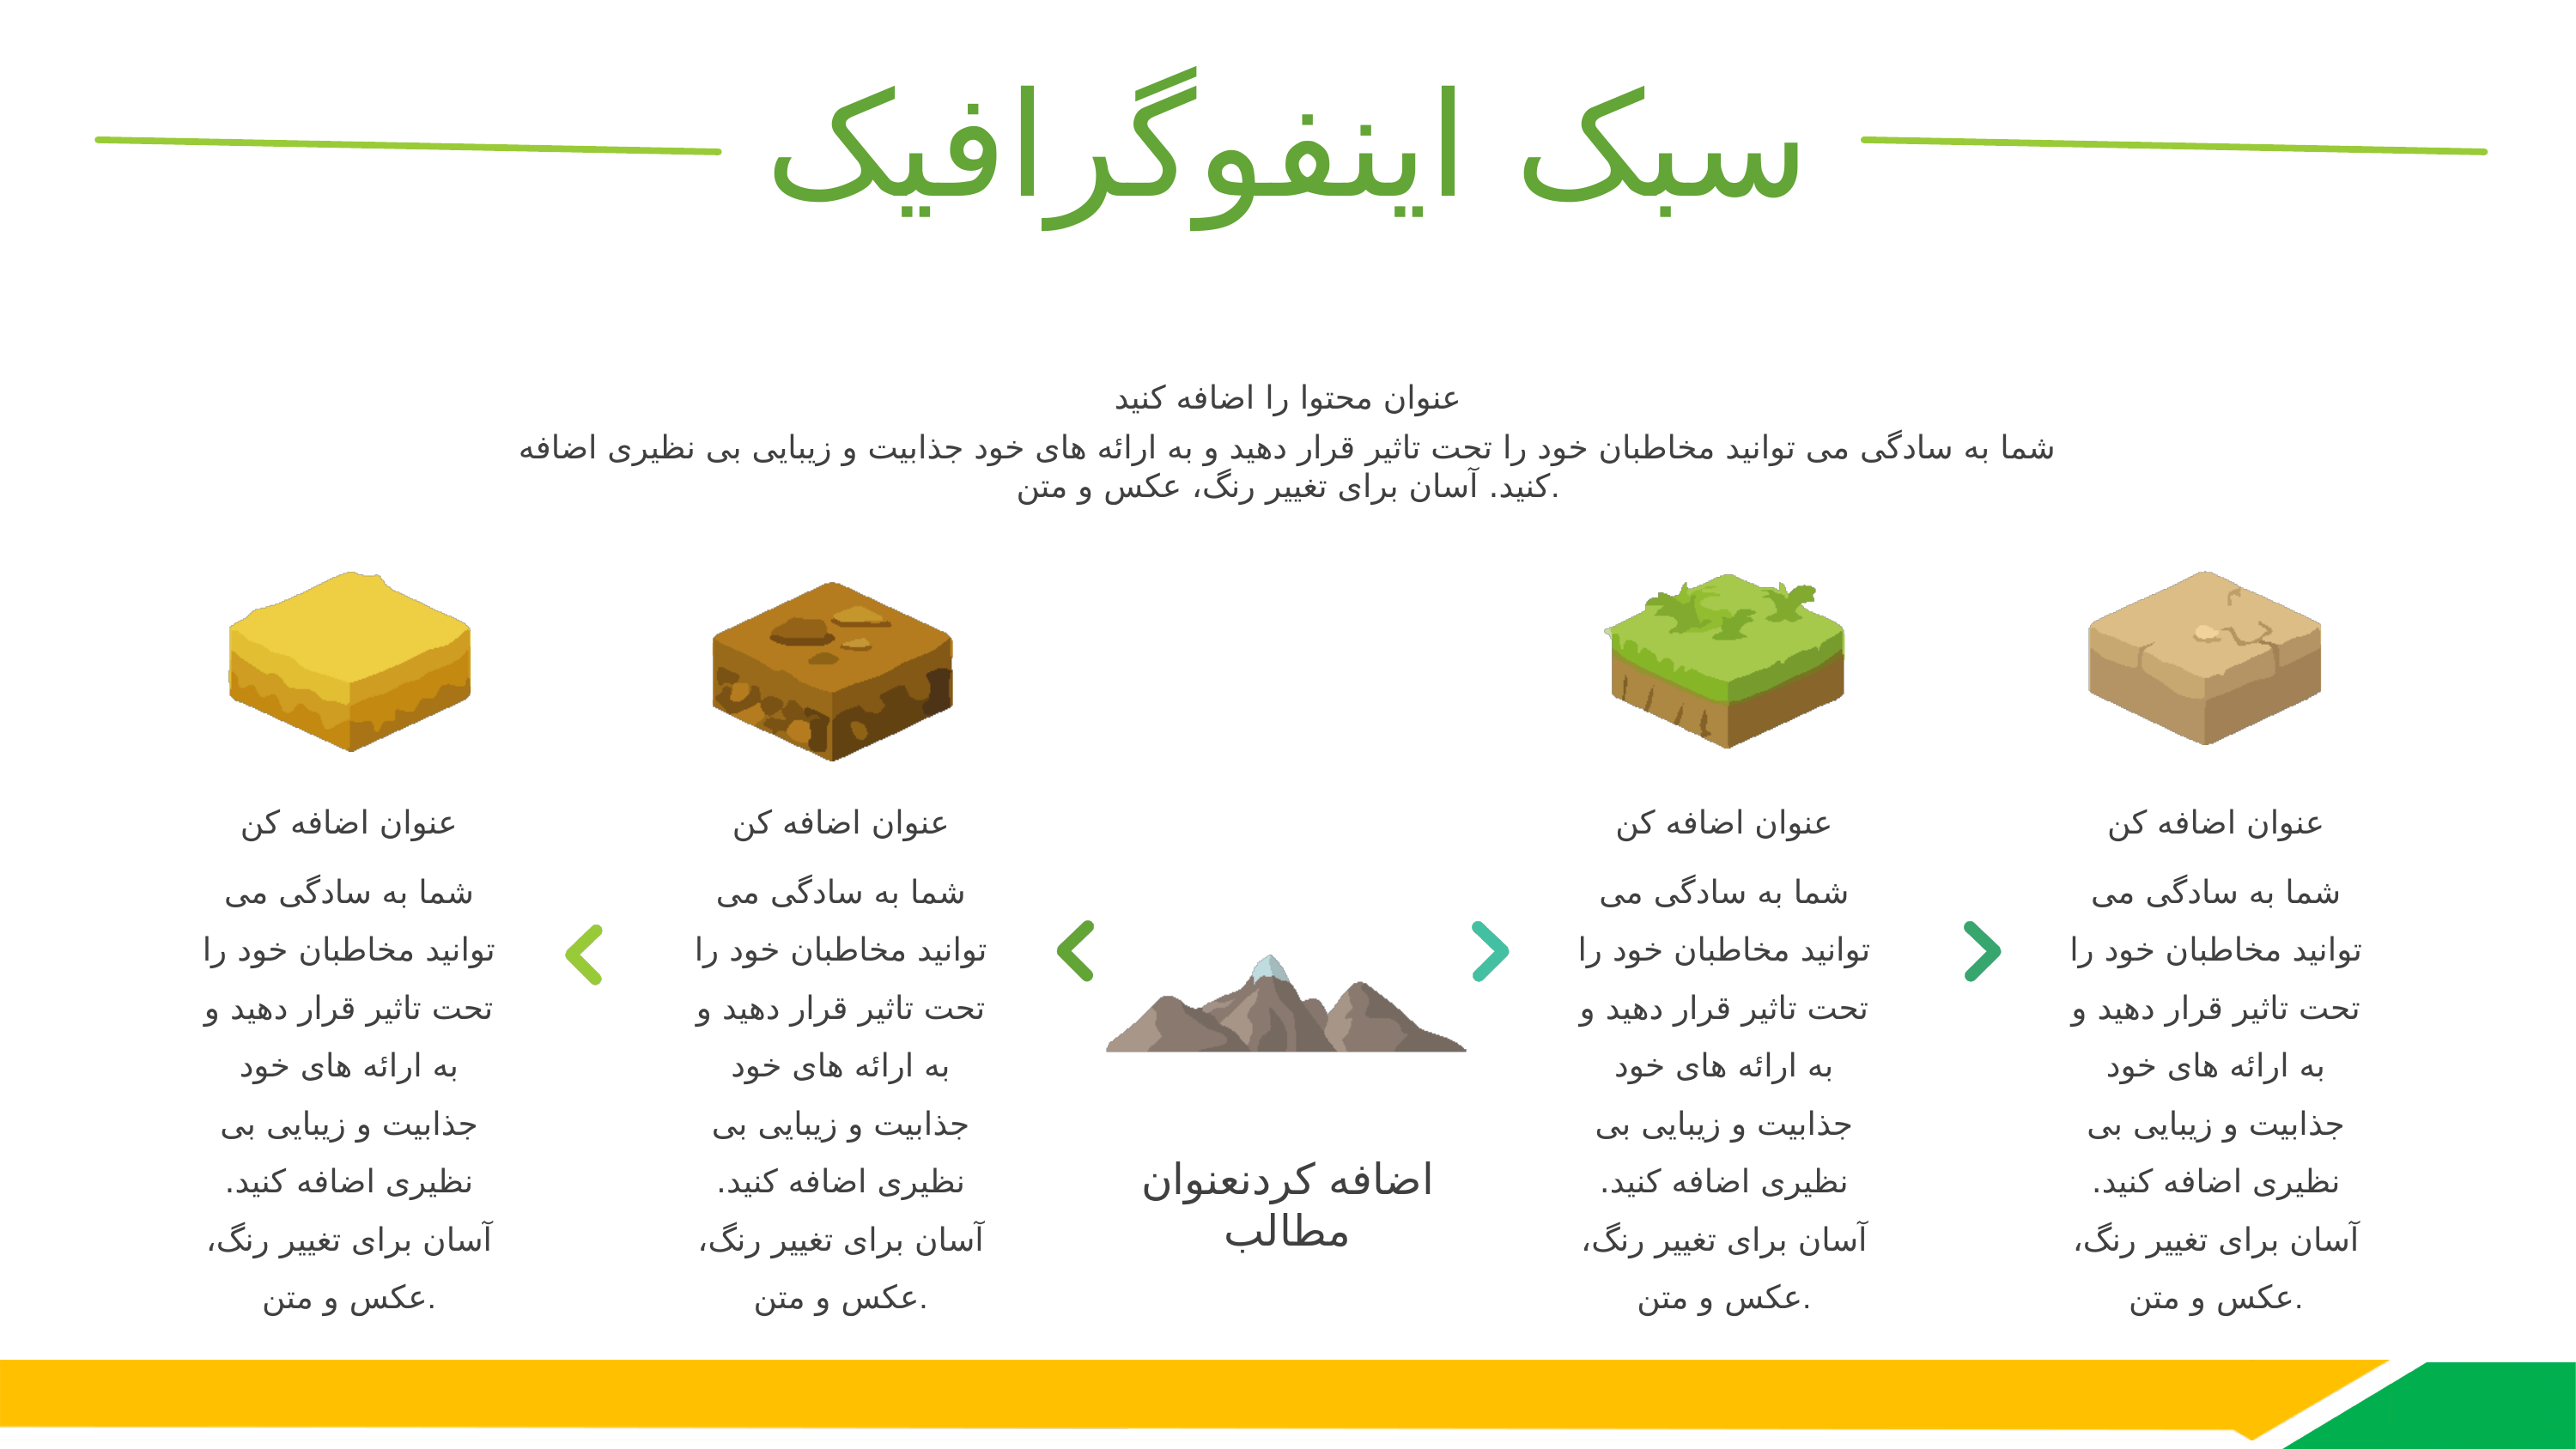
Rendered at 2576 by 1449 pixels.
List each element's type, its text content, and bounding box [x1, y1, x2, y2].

text_box شما به سادگی می توانید مخاطبان خود را تحت تاثیر قرار دهید و به ارائه های خود جذابیت و زیبایی بی نظیری اضافه کنید. آسان برای تغییر رنگ، عکس و متن. [509, 427, 2067, 504]
text_box شما به سادگی می توانید مخاطبان خود را تحت تاثیر قرار دهید و به ارائه های خود جذابیت و زیبایی بی نظیری اضافه کنید. آسان برای تغییر رنگ، عکس و متن. [2063, 852, 2369, 1316]
text_box [1937, 919, 2003, 985]
text_box شما به سادگی می توانید مخاطبان خود را تحت تاثیر قرار دهید و به ارائه های خود جذابیت و زیبایی بی نظیری اضافه کنید. آسان برای تغییر رنگ، عکس و متن. [688, 852, 994, 1316]
text_box عنوان اضافه کن [196, 801, 502, 840]
text_box عنوان اضافه کن [2063, 801, 2369, 840]
text_box [1445, 919, 1511, 985]
text_box اضافه کردنعنوان مطالب [1114, 1151, 1461, 1255]
text_box [0, 1360, 2391, 1440]
text_box سبک اینفوگرافیک [78, 69, 2498, 226]
text_box [1603, 573, 1845, 749]
text_box شما به سادگی می توانید مخاطبان خود را تحت تاثیر قرار دهید و به ارائه های خود جذابیت و زیبایی بی نظیری اضافه کنید. آسان برای تغییر رنگ، عکس و متن. [196, 852, 502, 1316]
text_box شما به سادگی می توانید مخاطبان خود را تحت تاثیر قرار دهید و به ارائه های خود جذابیت و زیبایی بی نظیری اضافه کنید. آسان برای تغییر رنگ، عکس و متن. [1571, 852, 1877, 1316]
text_box عنوان اضافه کن [1571, 801, 1877, 840]
text_box [1104, 954, 1467, 1053]
text_box عنوان محتوا را اضافه کنید [509, 376, 2067, 415]
text_box عنوان اضافه کن [688, 801, 994, 840]
text_box [2276, 1362, 2576, 1449]
text_box [712, 581, 953, 761]
text_box [562, 922, 628, 987]
text_box [1054, 918, 1120, 984]
text_box [228, 571, 471, 752]
text_box [2087, 570, 2322, 745]
